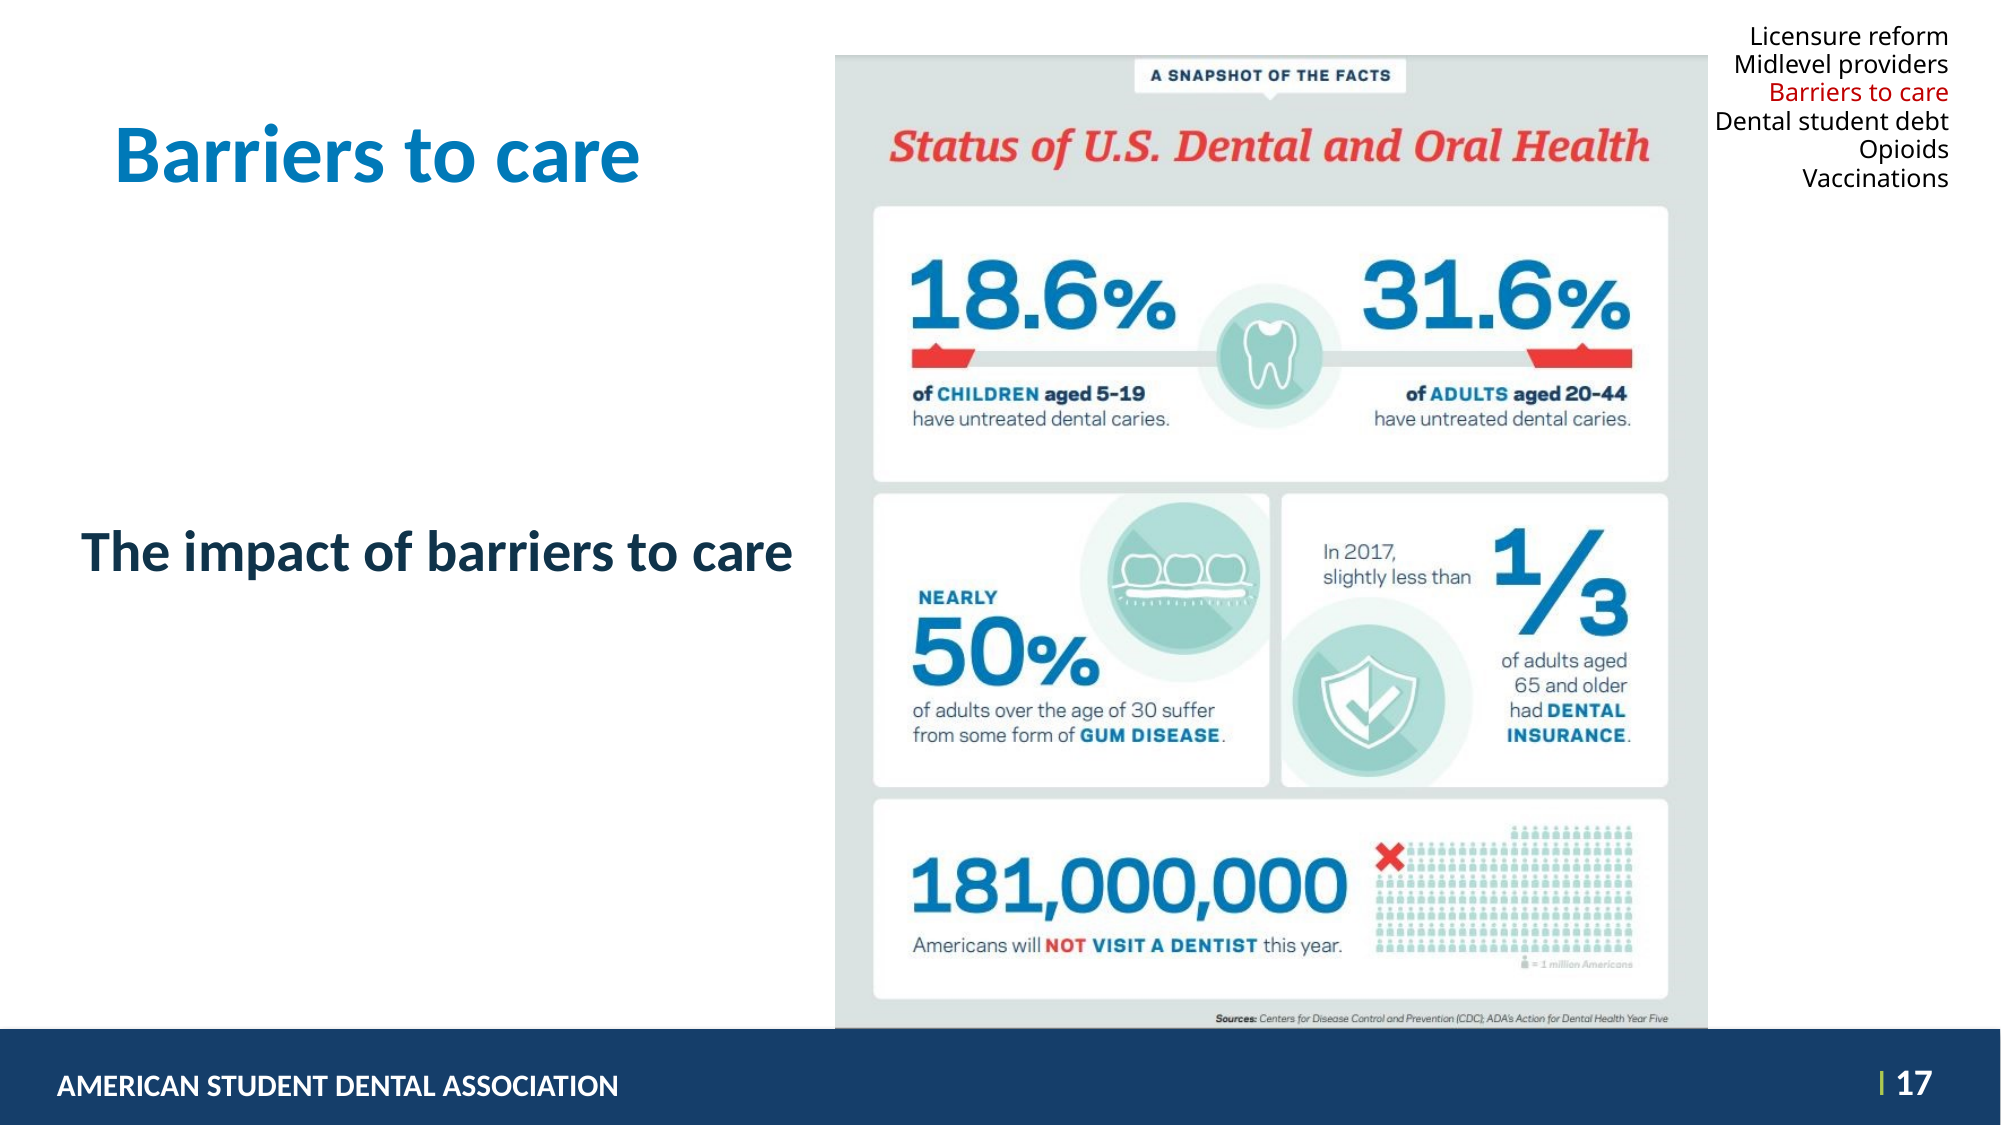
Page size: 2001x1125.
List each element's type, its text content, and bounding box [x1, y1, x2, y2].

list The impact of barriers to care [66, 505, 830, 666]
text_box Licensure reform Midlevel providers Barriers to care Dental student debt Opioids Vaccinations [1673, 14, 1965, 343]
title Barriers to care [99, 55, 833, 243]
picture [835, 55, 1708, 1030]
